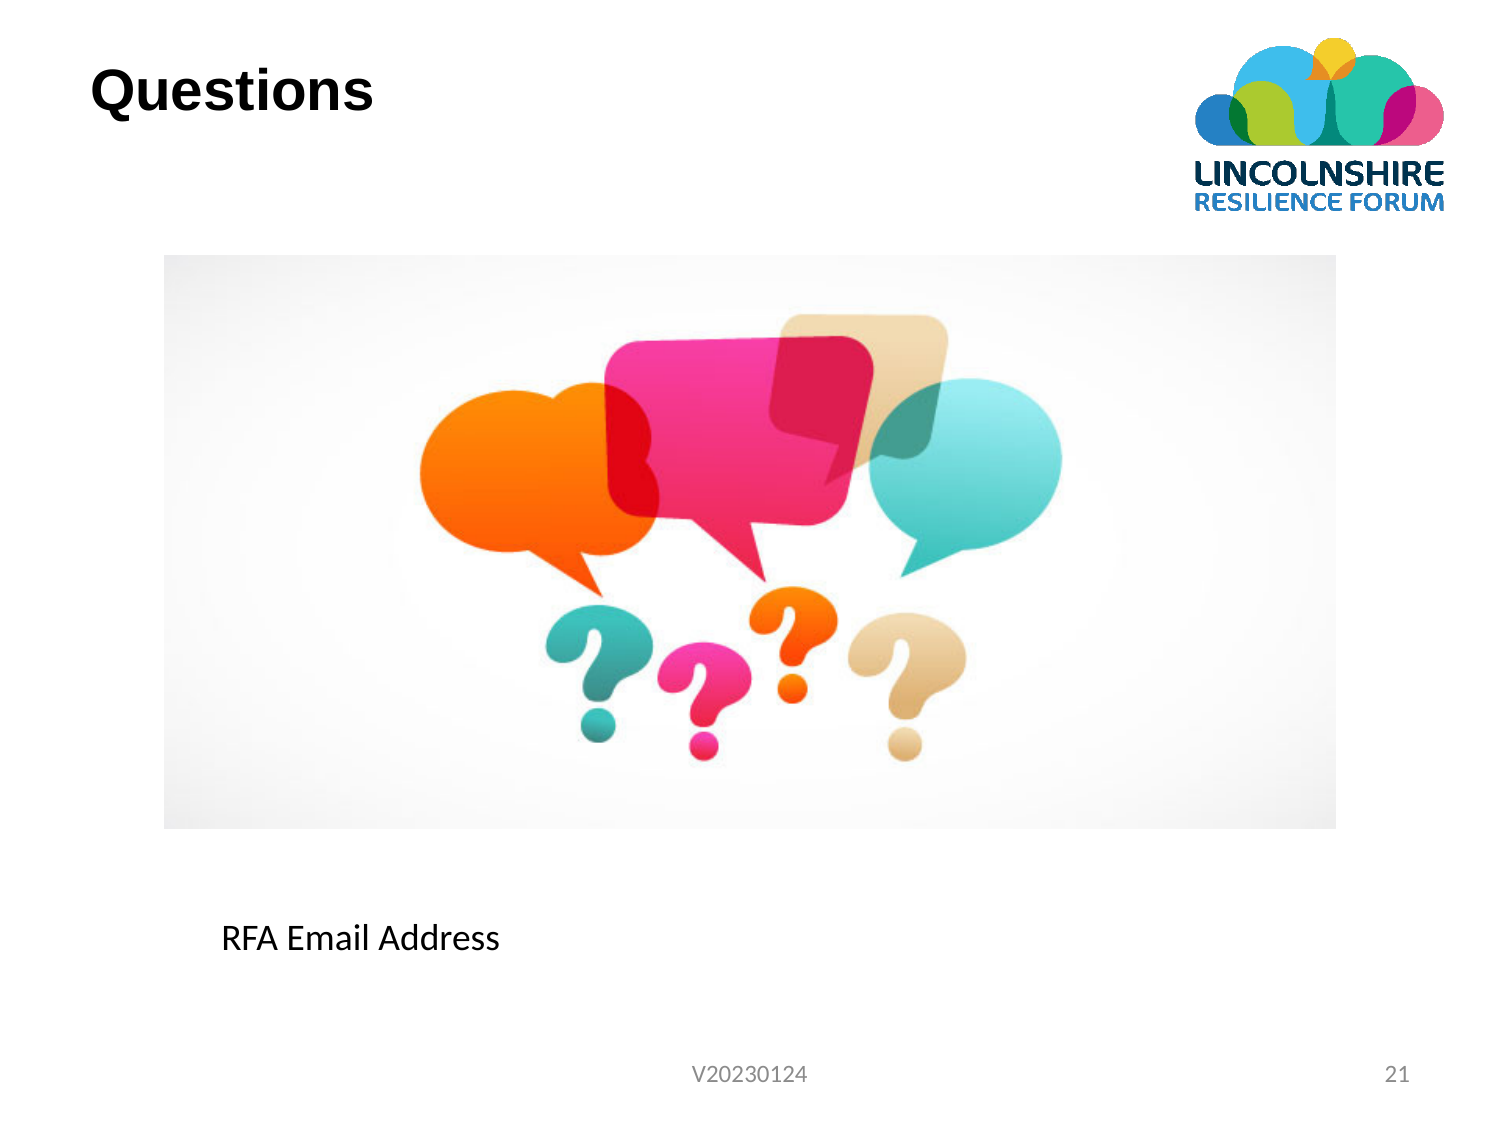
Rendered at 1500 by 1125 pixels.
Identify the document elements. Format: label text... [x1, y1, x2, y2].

picture [1174, 17, 1465, 232]
slide_number 21 [1074, 1042, 1425, 1103]
text_box RFA Email Address [206, 905, 1164, 965]
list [163, 255, 1337, 829]
footer V20230124 [512, 1042, 988, 1103]
title Questions [75, 45, 821, 233]
